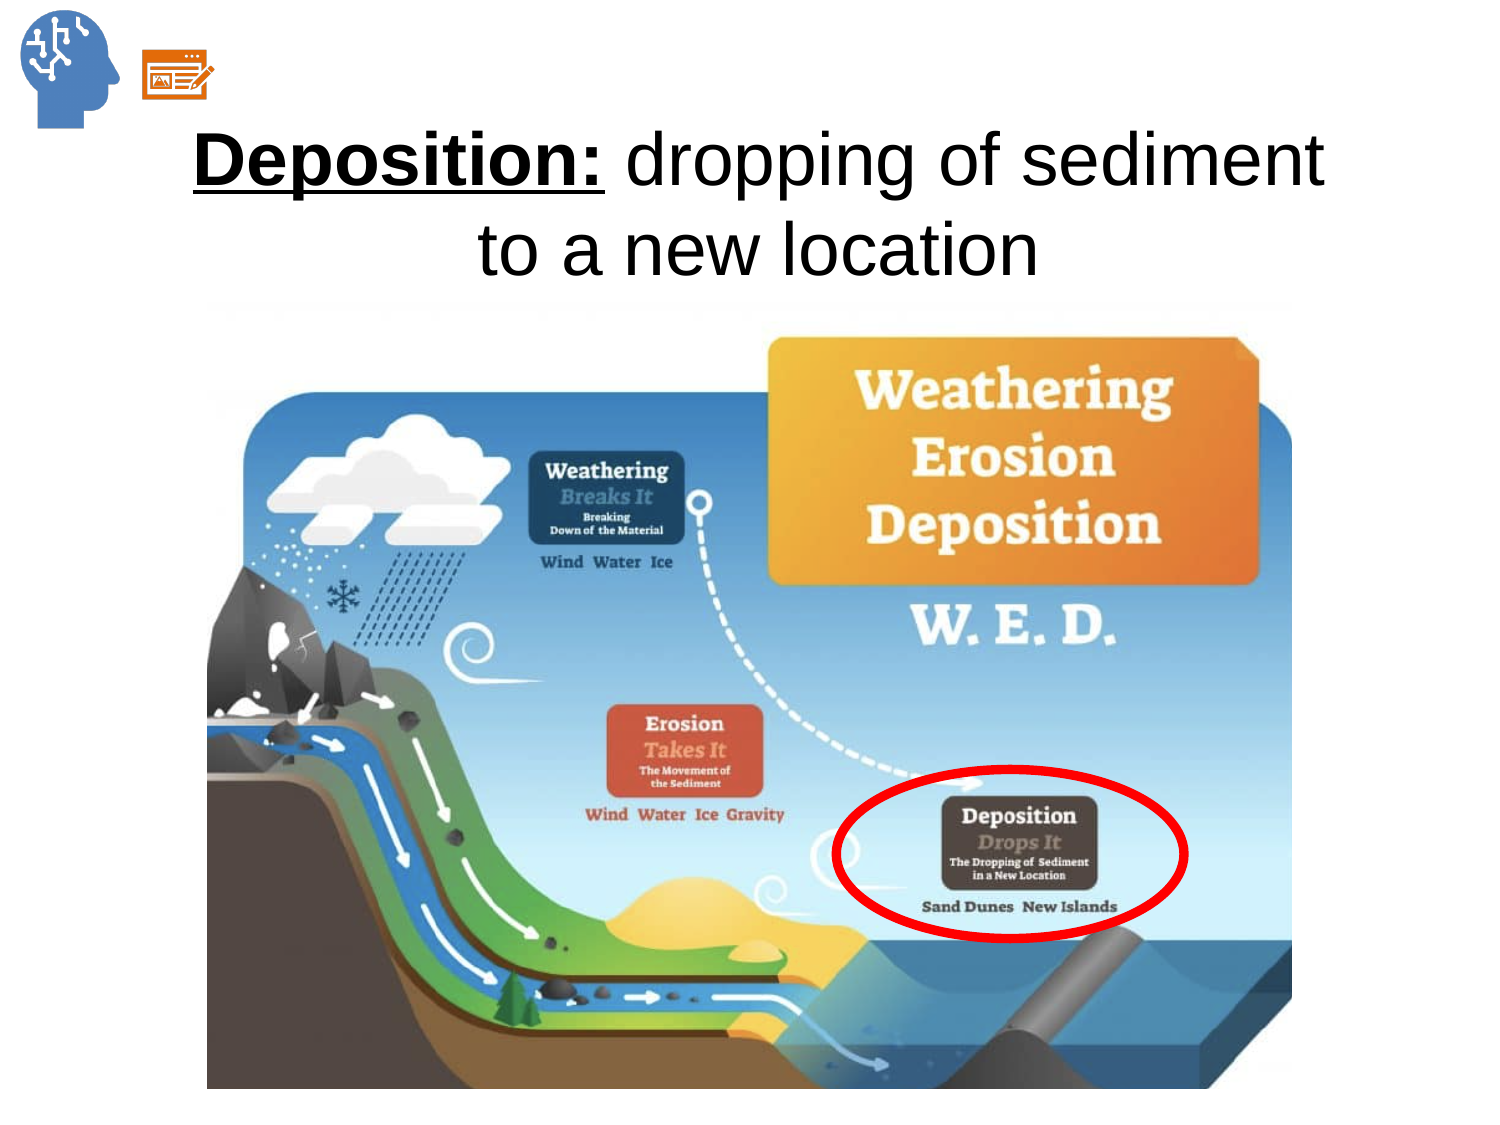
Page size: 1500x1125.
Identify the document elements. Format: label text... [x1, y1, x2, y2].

picture [207, 302, 1293, 1089]
picture [139, 36, 216, 114]
text_box [0, 0, 134, 140]
title Deposition: dropping of sediment to a new location [139, 36, 1380, 365]
